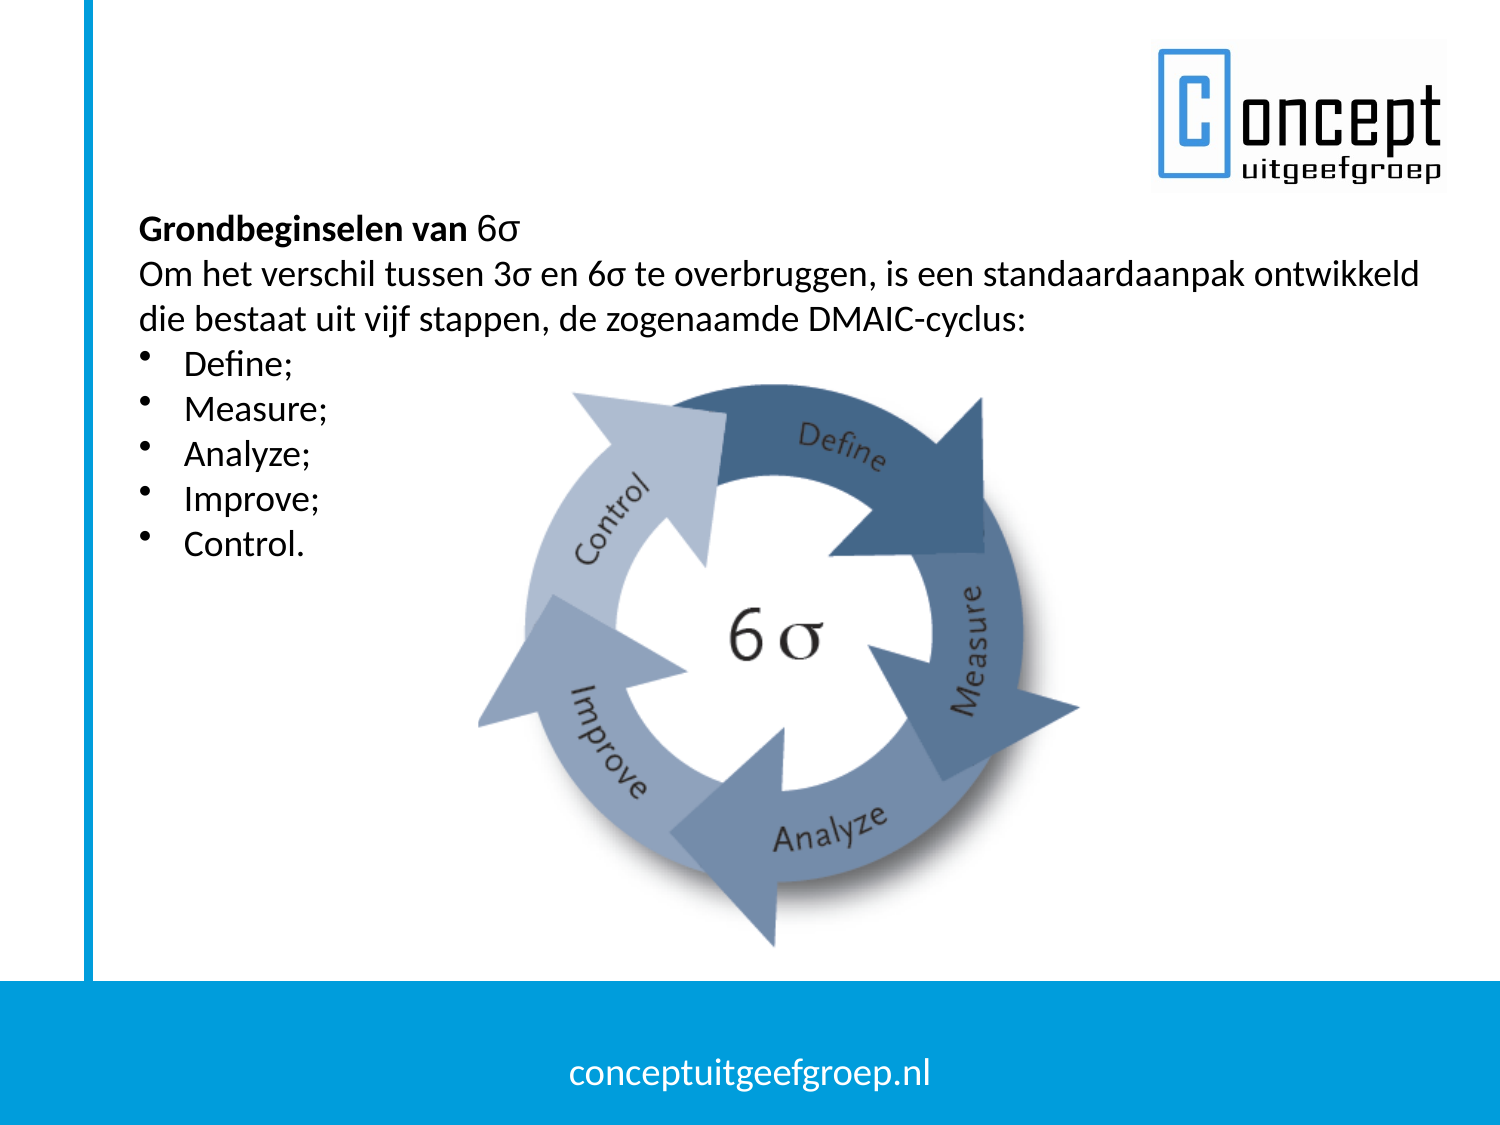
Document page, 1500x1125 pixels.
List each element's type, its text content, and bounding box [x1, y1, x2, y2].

picture [478, 349, 1086, 959]
picture [1151, 39, 1447, 193]
text_box Grondbeginselen van 6σ Om het verschil tussen 3σ en 6σ te overbruggen, is een standaardaanpak ontwikkeld die bestaat uit vijf stappen, de zogenaamde DMAIC-cyclus: Define; Measure; Analyze; Improve; Control. [123, 196, 1447, 572]
